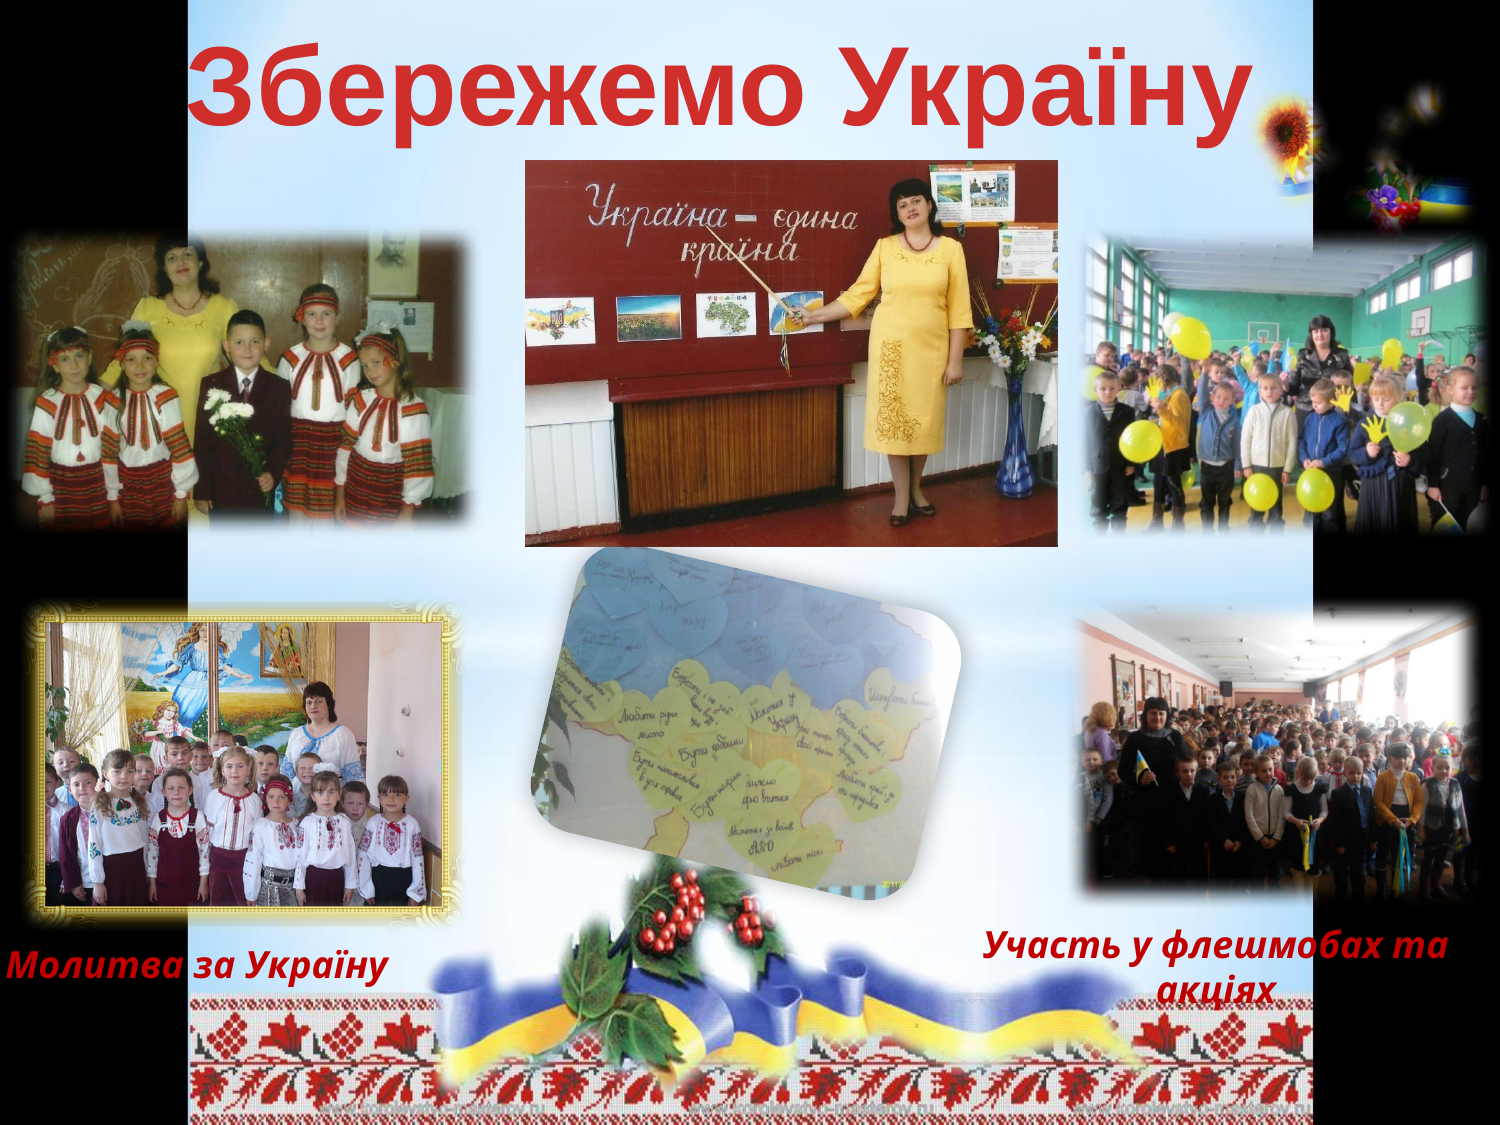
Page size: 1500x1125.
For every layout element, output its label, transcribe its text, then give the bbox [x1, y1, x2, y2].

text_box Участь у флешмобах та акціях [917, 913, 1500, 1064]
text_box Збережемо Україну [170, 5, 1219, 156]
text_box Молитва за Україну [0, 933, 409, 994]
picture [0, 0, 1500, 1125]
